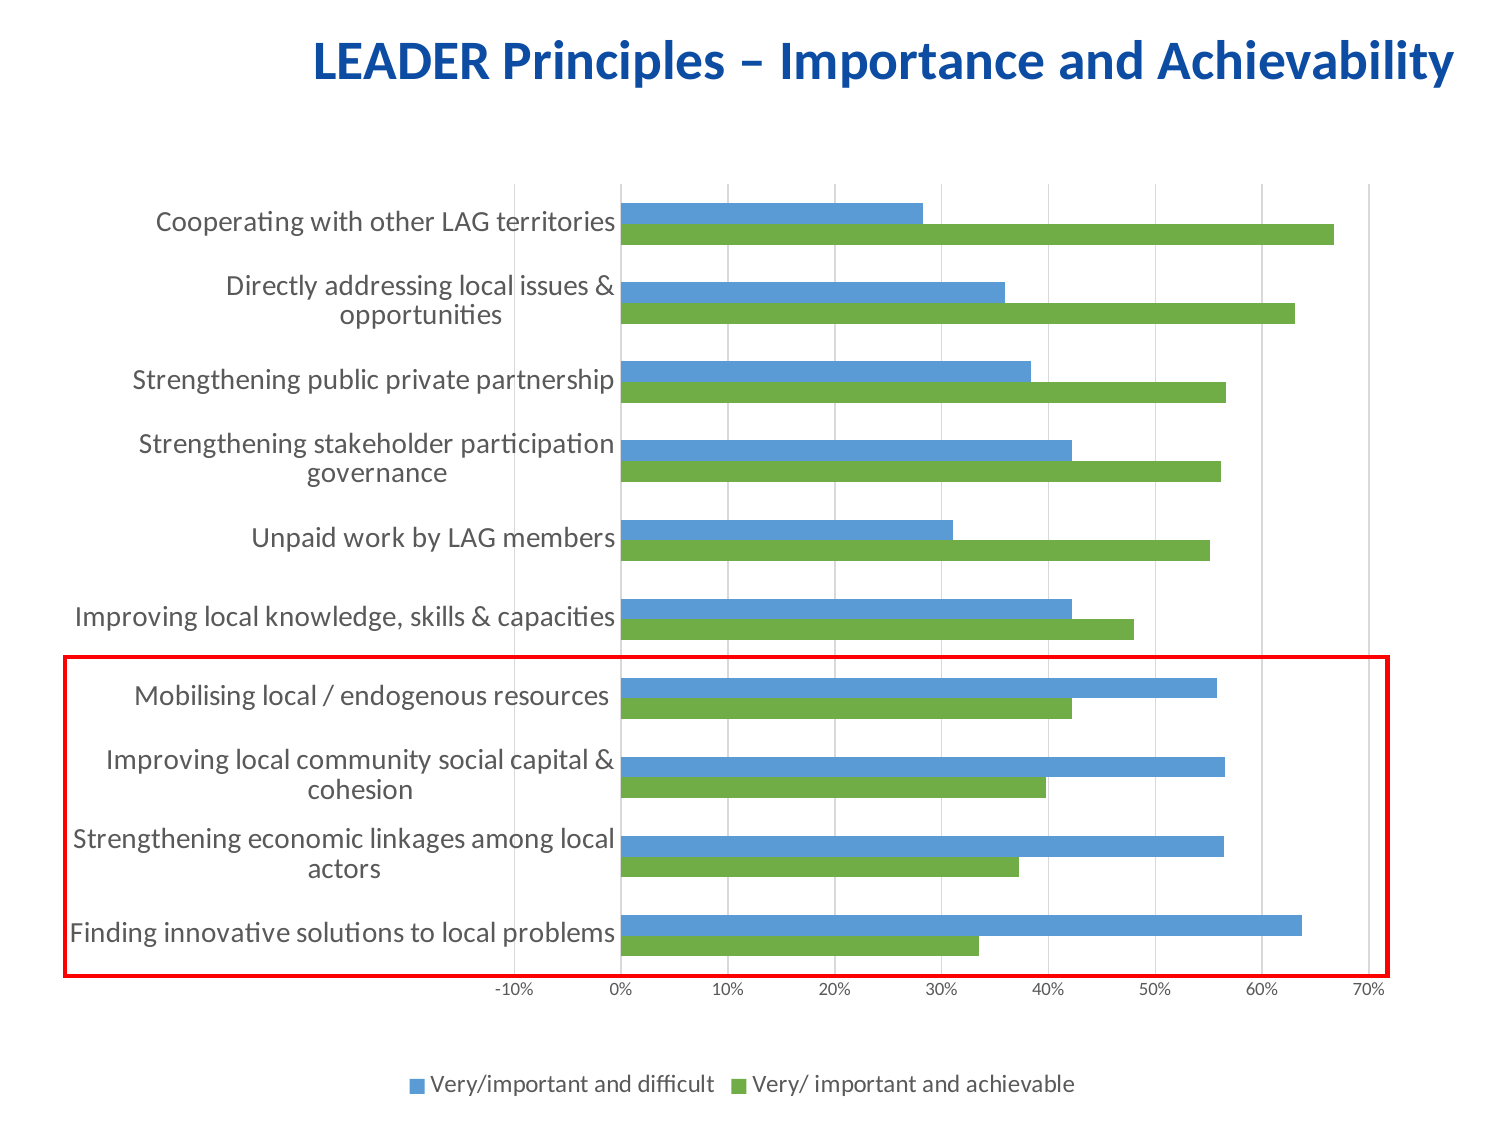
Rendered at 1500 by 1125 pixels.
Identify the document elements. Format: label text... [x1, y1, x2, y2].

text_box LEADER Principles – Importance and Achievability [194, 0, 1471, 124]
chart [69, 128, 1417, 1105]
text_box [64, 656, 69, 977]
